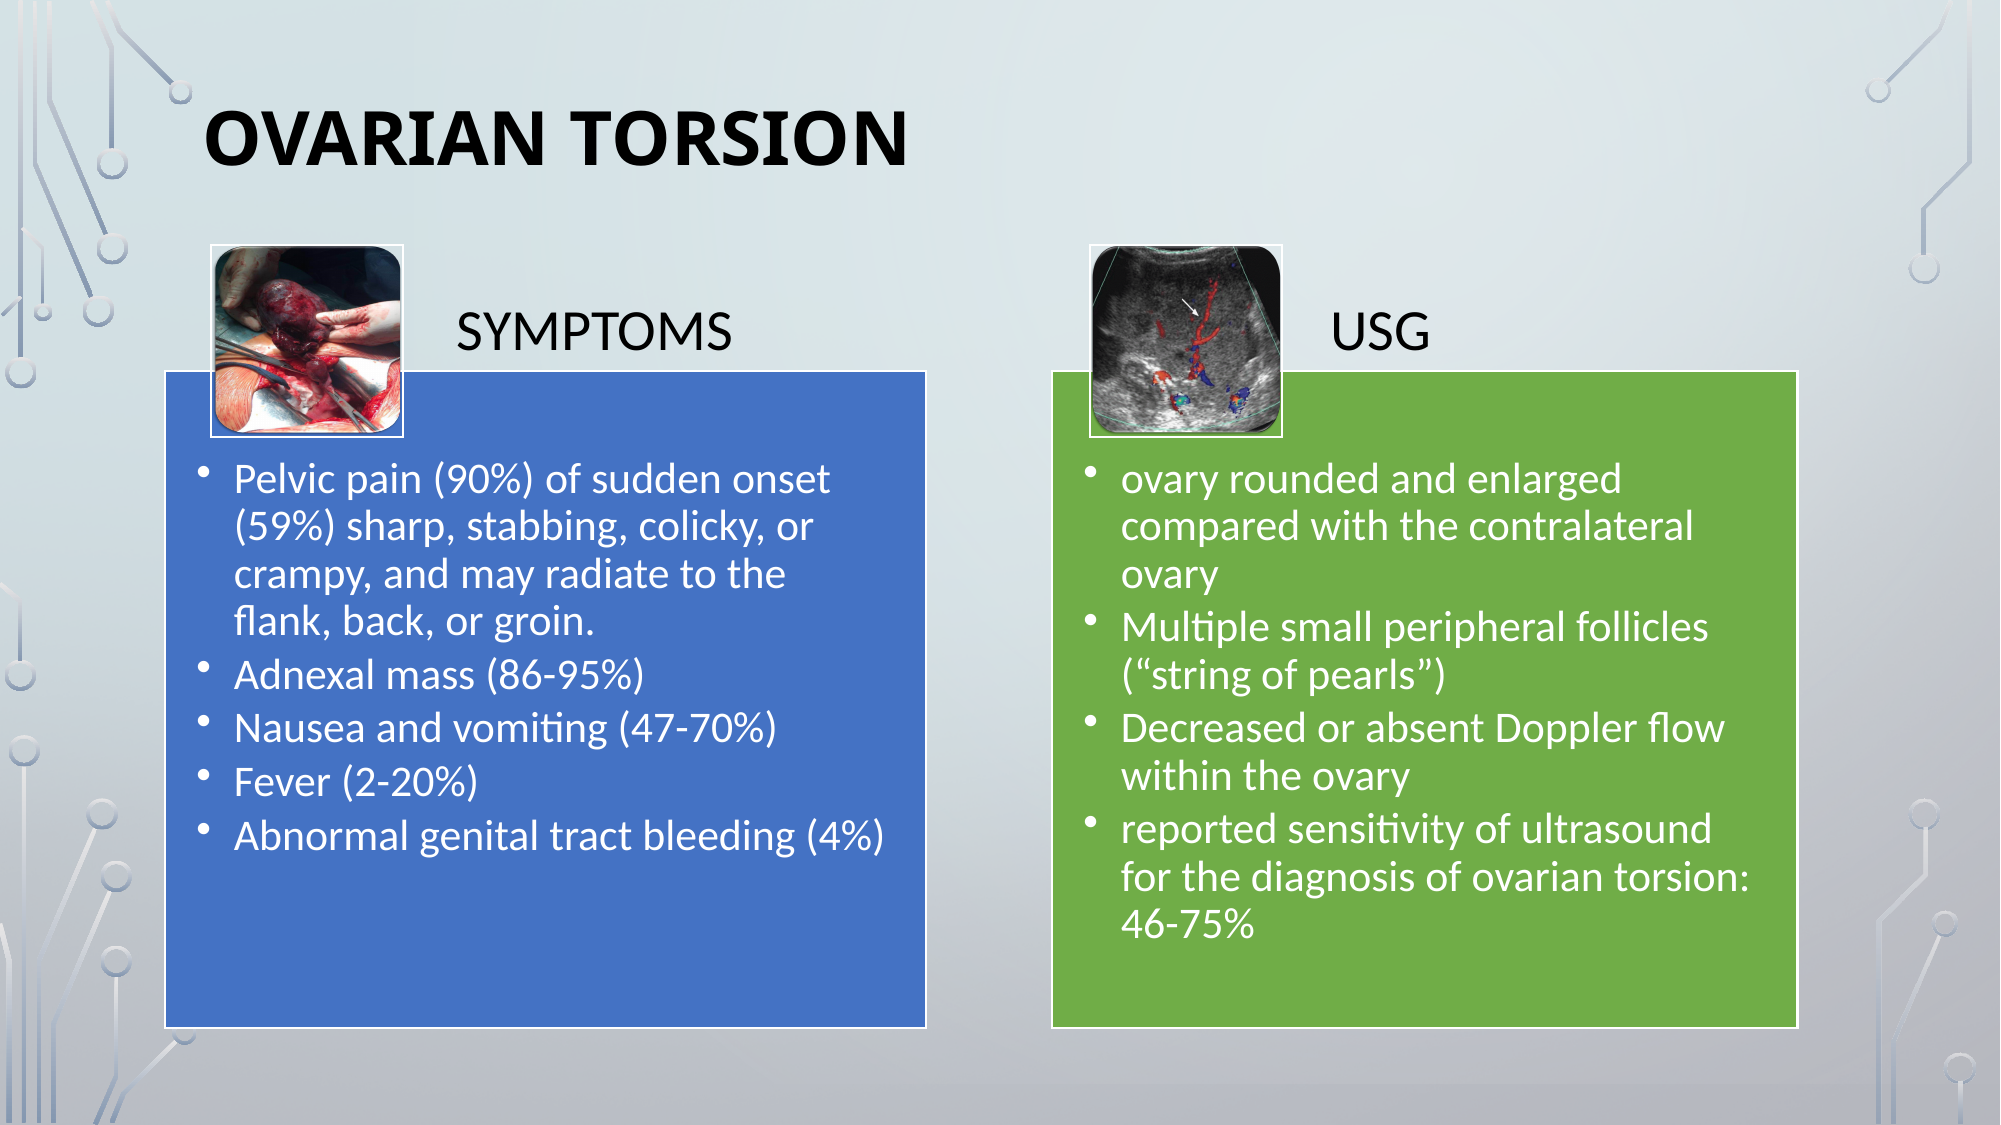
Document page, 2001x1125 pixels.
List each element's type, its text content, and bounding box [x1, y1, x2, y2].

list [77, 215, 1886, 1058]
title Ovarian torsion [187, 86, 1813, 196]
